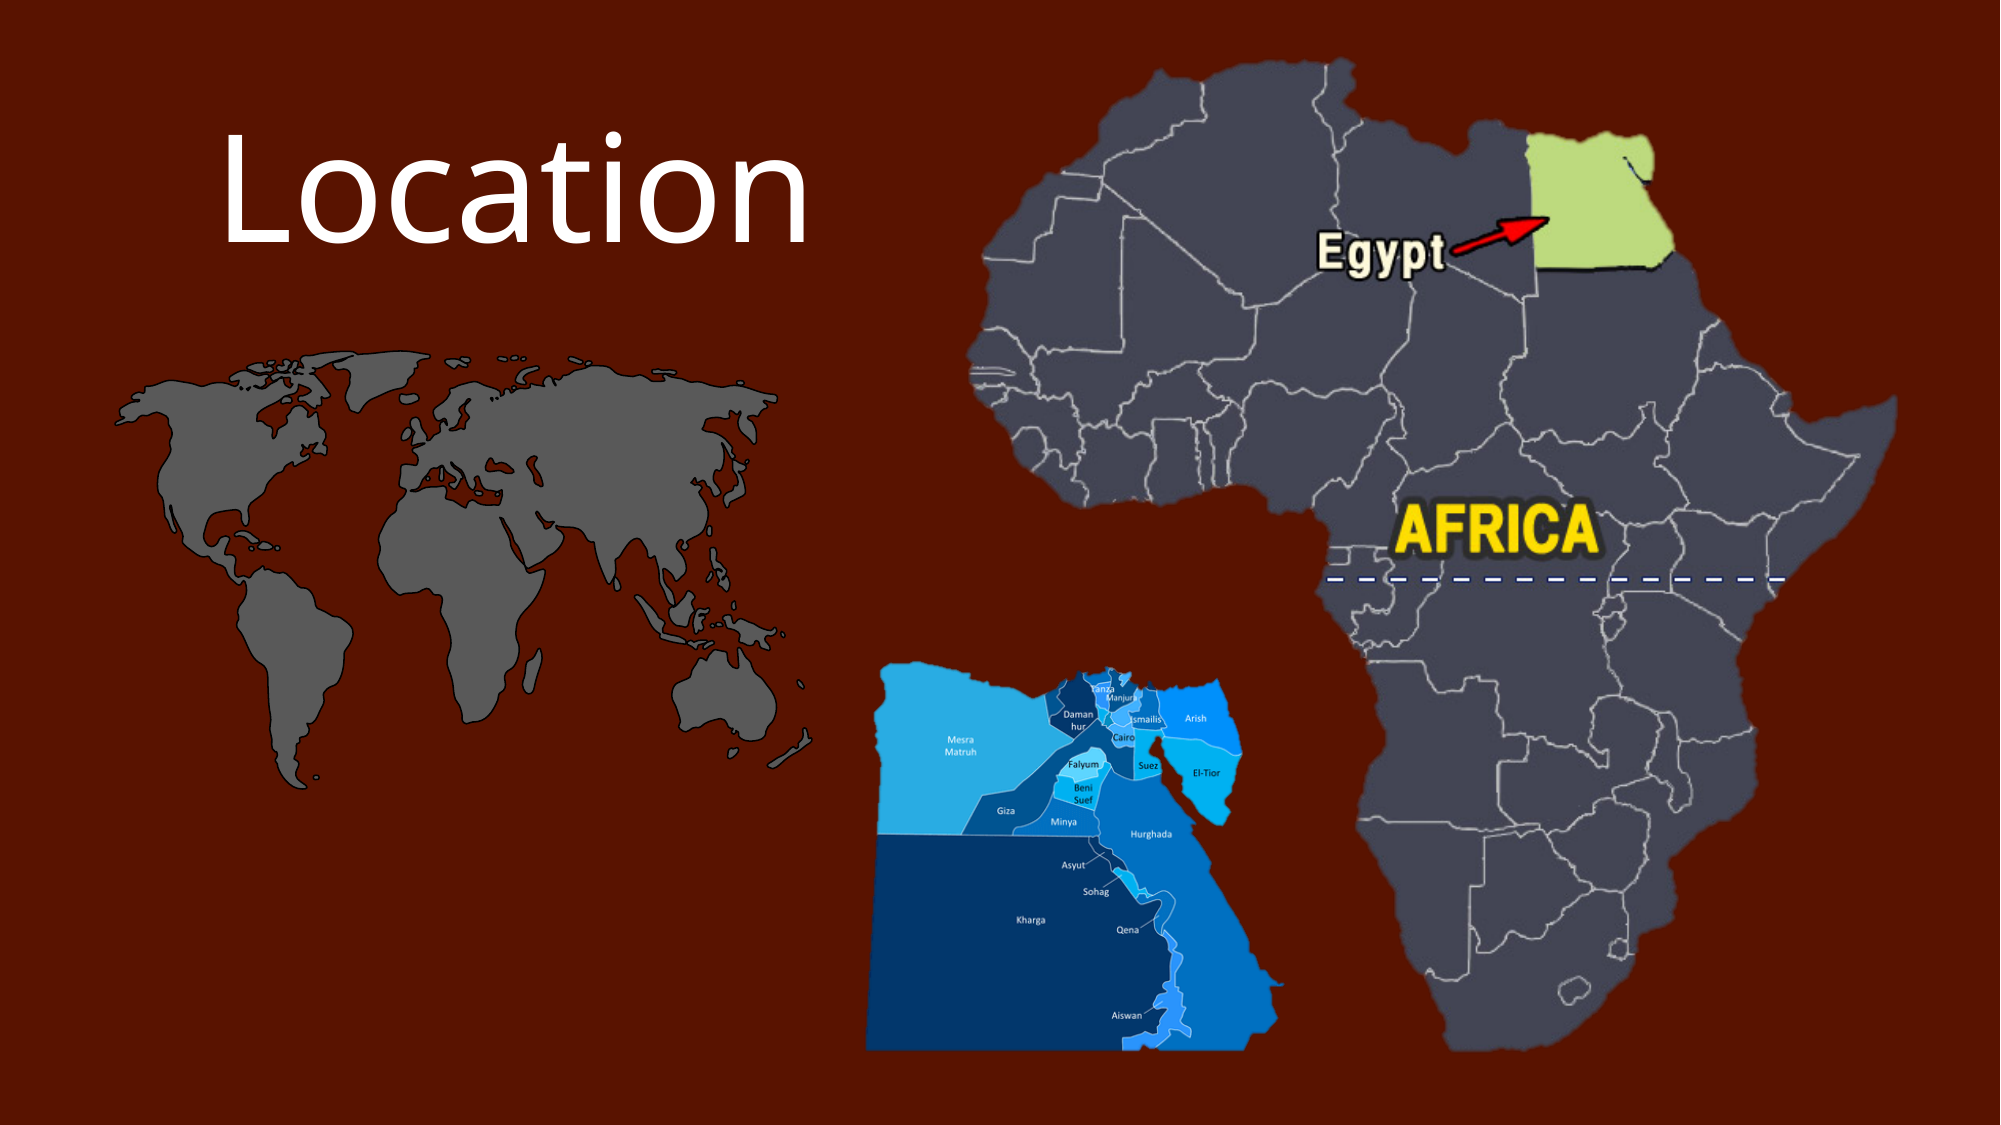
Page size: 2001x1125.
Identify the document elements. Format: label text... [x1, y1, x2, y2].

title Location [199, 85, 887, 303]
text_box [114, 350, 813, 790]
picture [703, 0, 1921, 1107]
